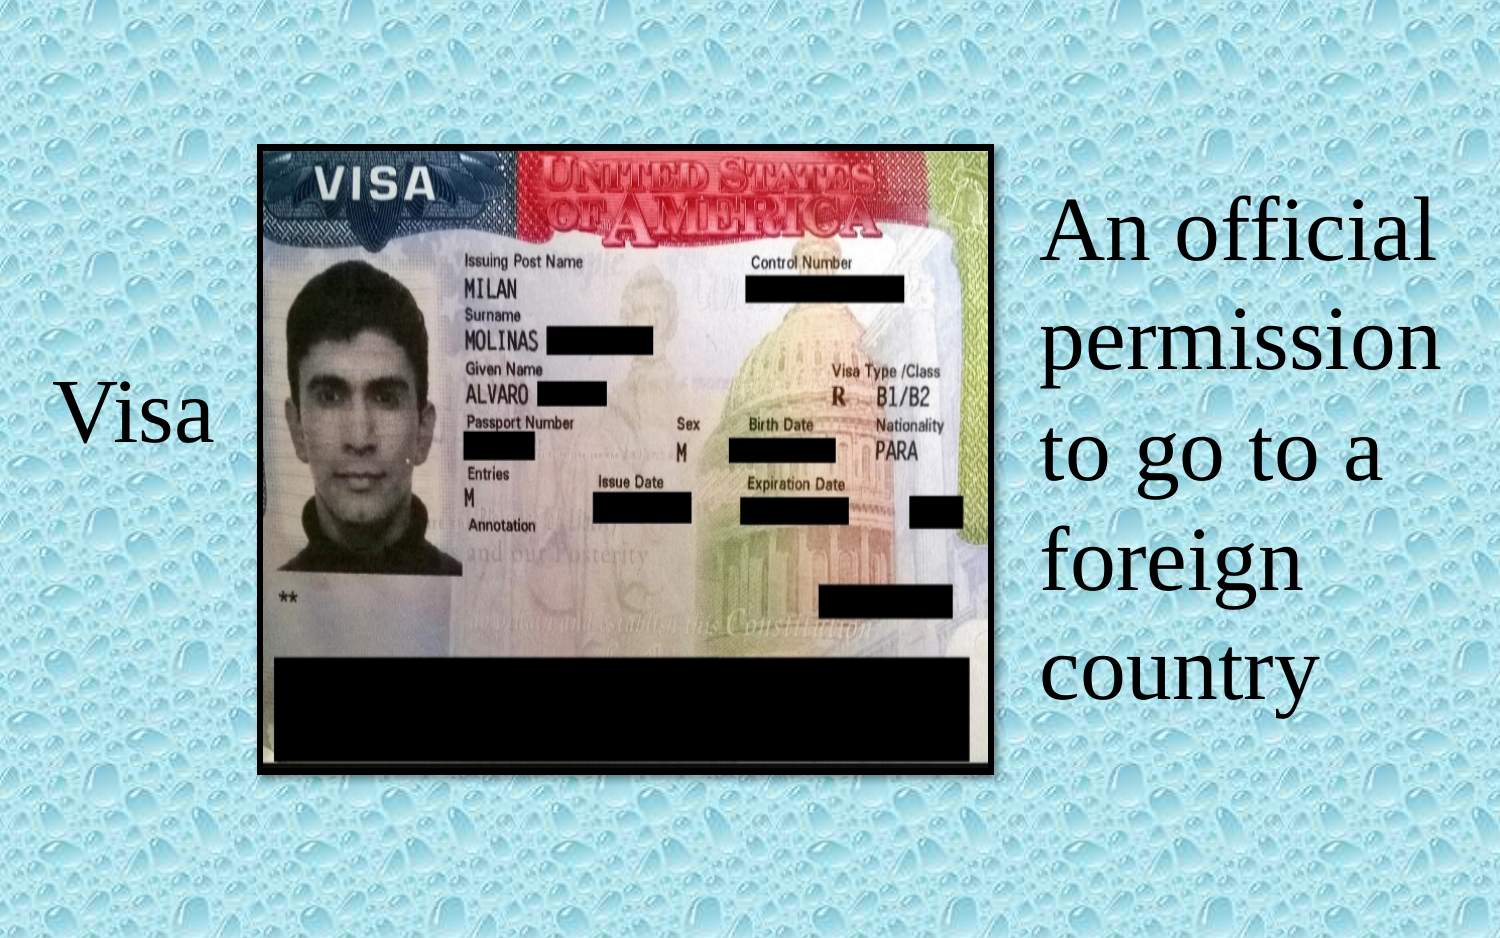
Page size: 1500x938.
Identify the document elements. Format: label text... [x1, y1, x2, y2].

picture [0, 0, 1500, 938]
text_box Visa [37, 343, 255, 469]
text_box An official permission to go to a foreign country [1024, 161, 1475, 726]
